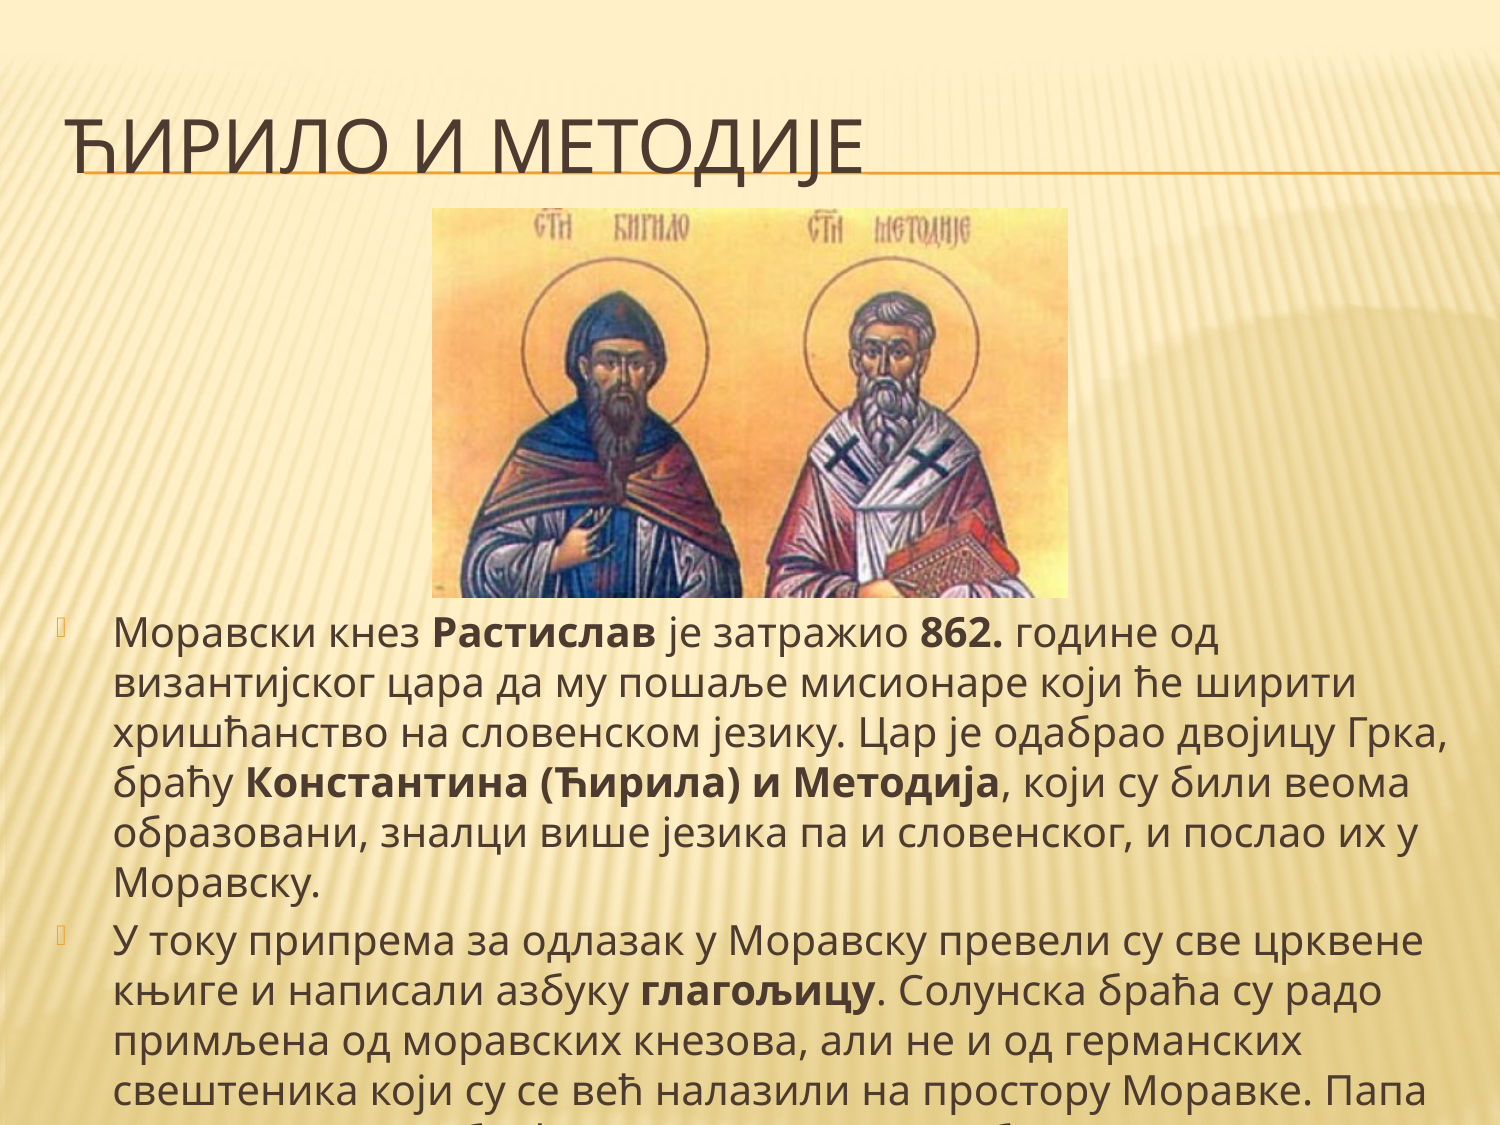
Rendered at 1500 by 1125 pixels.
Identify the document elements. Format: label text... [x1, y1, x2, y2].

list Моравски кнез Растислав је затражио 862. године од византијског цара да му пошаље мисионаре који ће ширити хришћанство на словенском језику. Цар је одабрао двојицу Грка, браћу Константина (Ћирила) и Методија, који су били веома образовани, зналци више језика па и словенског, и послао их у Моравску. У току припрема за одлазак у Моравску превели су све црквене књиге и написали азбуку глагољицу. Солунска браћа су радо примљена од моравских кнезова, али не и од германских свештеника који су се већ налазили на простору Моравке. Папа позива солунску браћу на суд у Риму и одобрава им њихов рад. [41, 597, 1475, 1059]
title Ћирило и Методије [49, 75, 1475, 213]
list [431, 207, 1069, 599]
